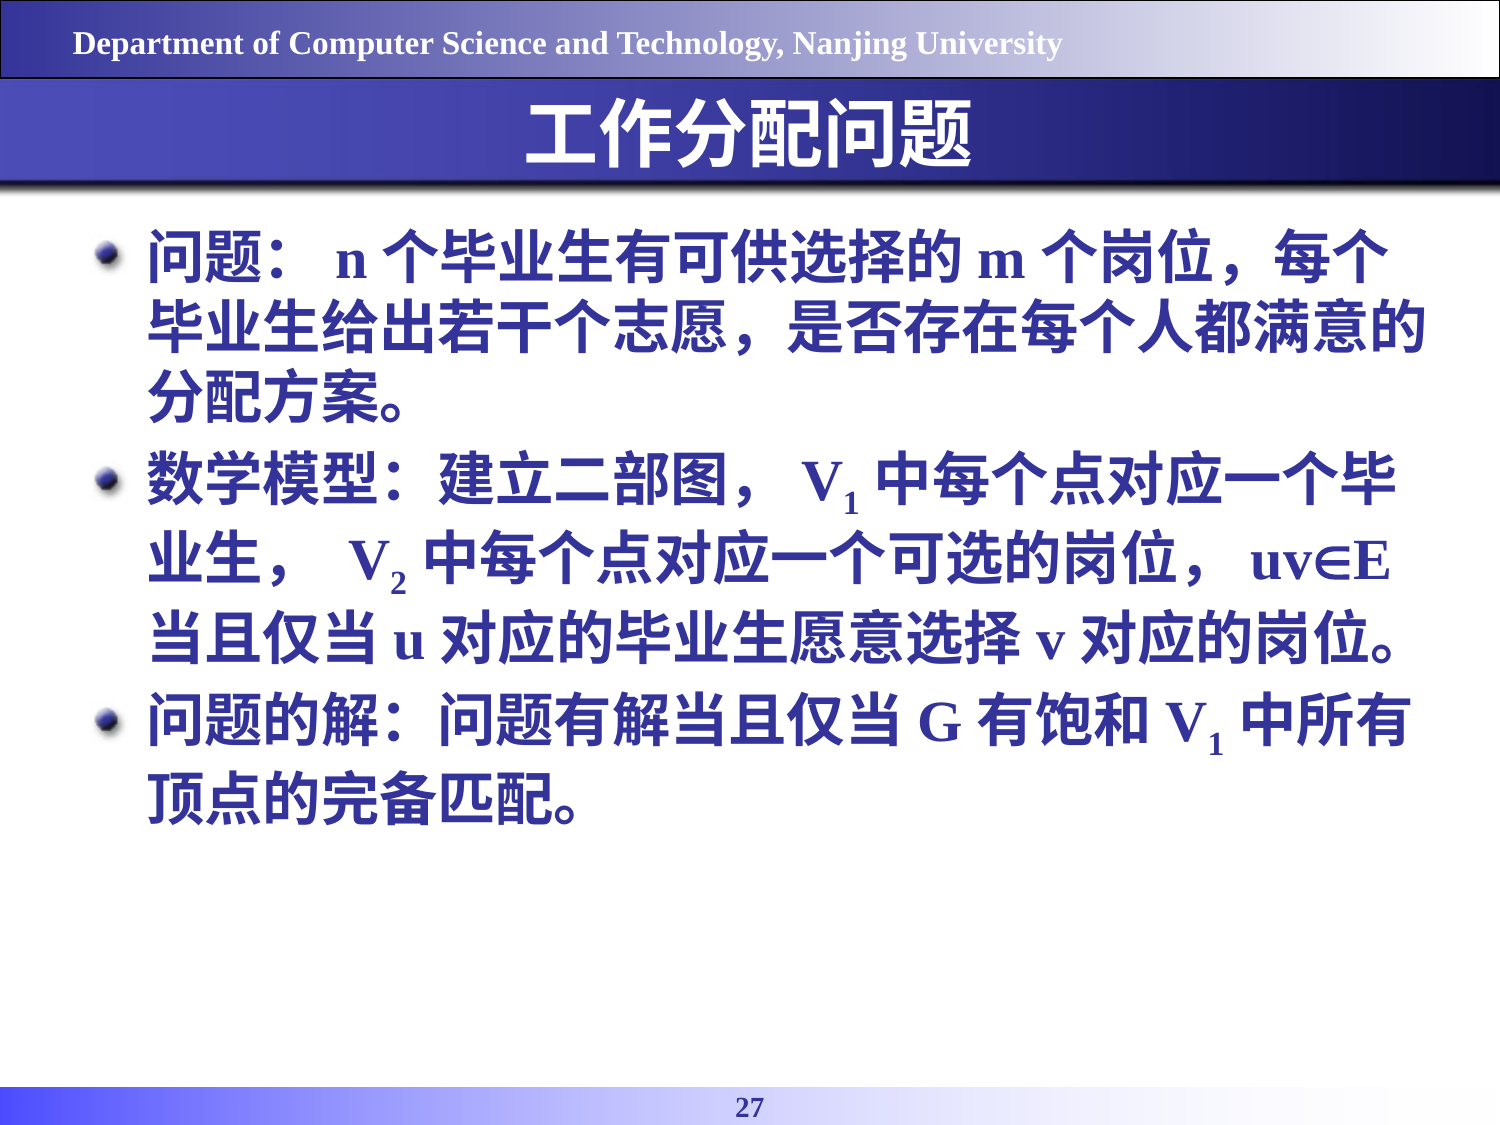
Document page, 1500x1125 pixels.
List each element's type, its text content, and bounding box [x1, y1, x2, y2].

picture [0, 79, 1500, 197]
picture [90, 701, 131, 743]
picture [90, 460, 131, 502]
title 工作分配问题 [73, 90, 1424, 173]
list 问题：n个毕业生有可供选择的m个岗位，每个毕业生给出若干个志愿，是否存在每个人都满意的分配方案。 数学模型：建立二部图，V1中每个点对应一个毕业生， V2中每个点对应一个可选的岗位，uvE当且仅当u对应的毕业生愿意选择v对应的岗位。 问题的解：问题有解当且仅当G有饱和V1中所有顶点的完备匹配。 [75, 212, 1463, 1005]
picture [90, 234, 131, 276]
